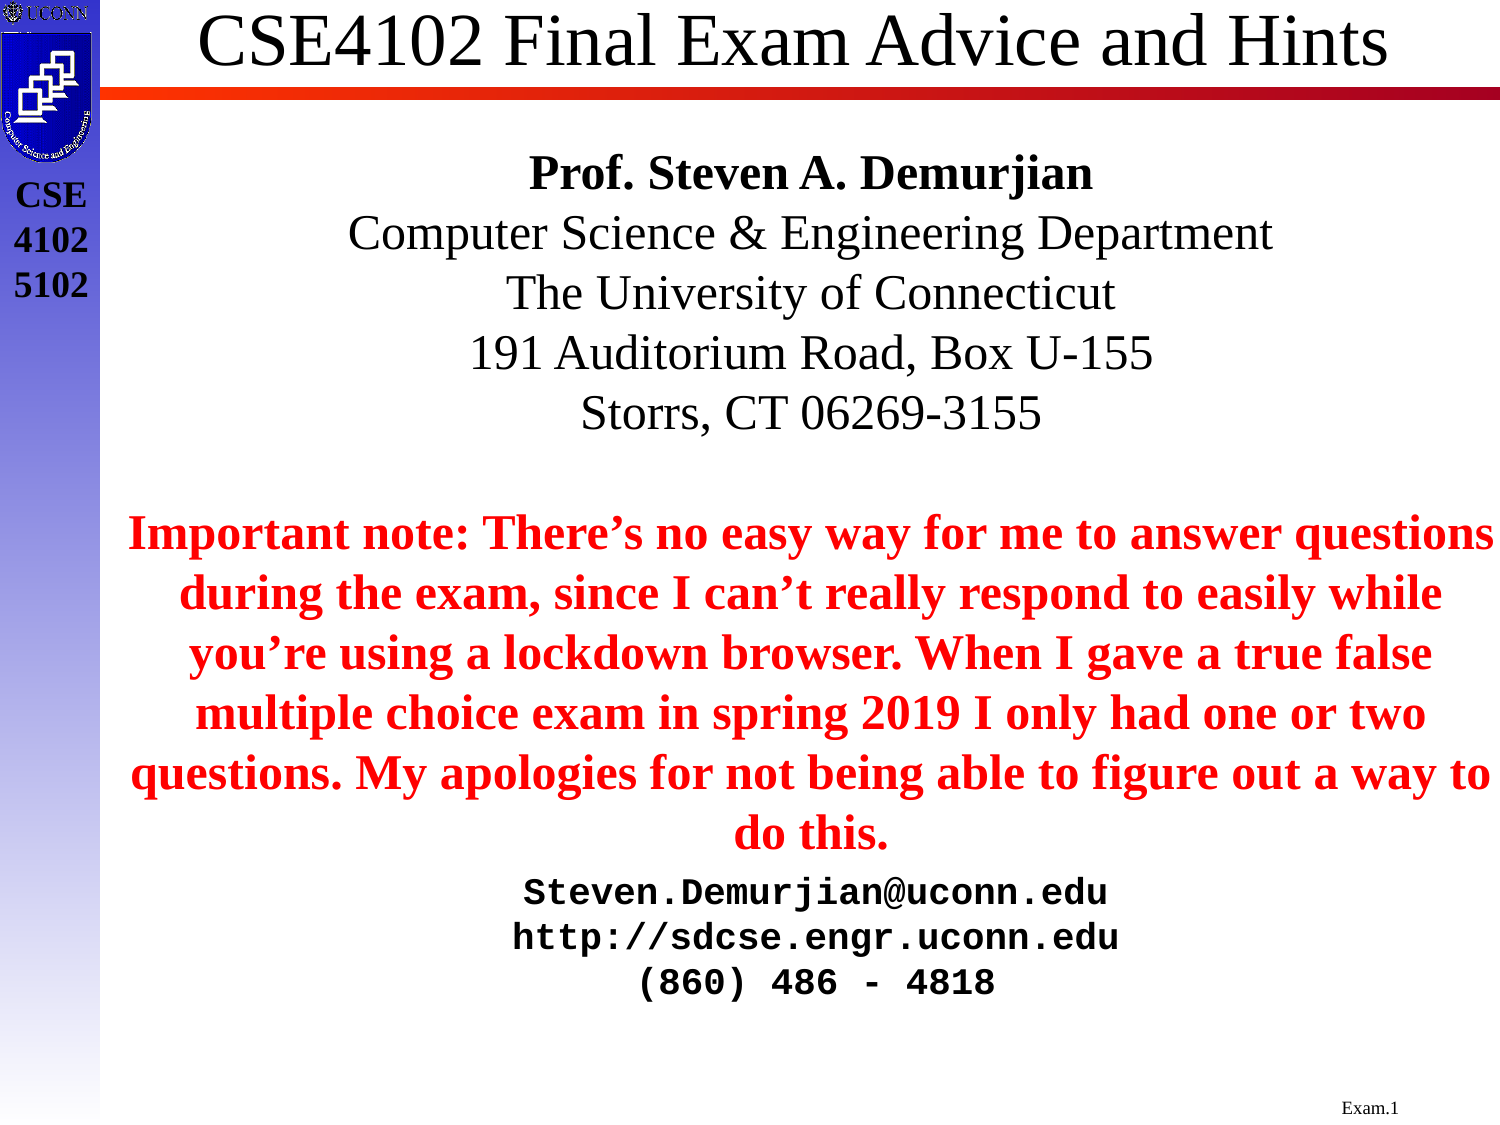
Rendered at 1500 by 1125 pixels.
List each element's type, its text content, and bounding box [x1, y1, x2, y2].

text_box Prof. Steven A. Demurjian Computer Science & Engineering Department The University of Connecticut 191 Auditorium Road, Box U-155 Storrs, CT 06269-3155 Important note: There’s no easy way for me to answer questions during the exam, since I can’t really respond to easily while you’re using a lockdown browser. When I gave a true false multiple choice exam in spring 2019 I only had one or two questions. My apologies for not being able to figure out a way to do this. [97, 132, 1500, 868]
title CSE4102 Final Exam Advice and Hints [87, 0, 1500, 88]
text_box Steven.Demurjian@uconn.edu http://sdcse.engr.uconn.edu (860) 486 - 4818 [265, 859, 1366, 1010]
picture [0, 0, 92, 163]
